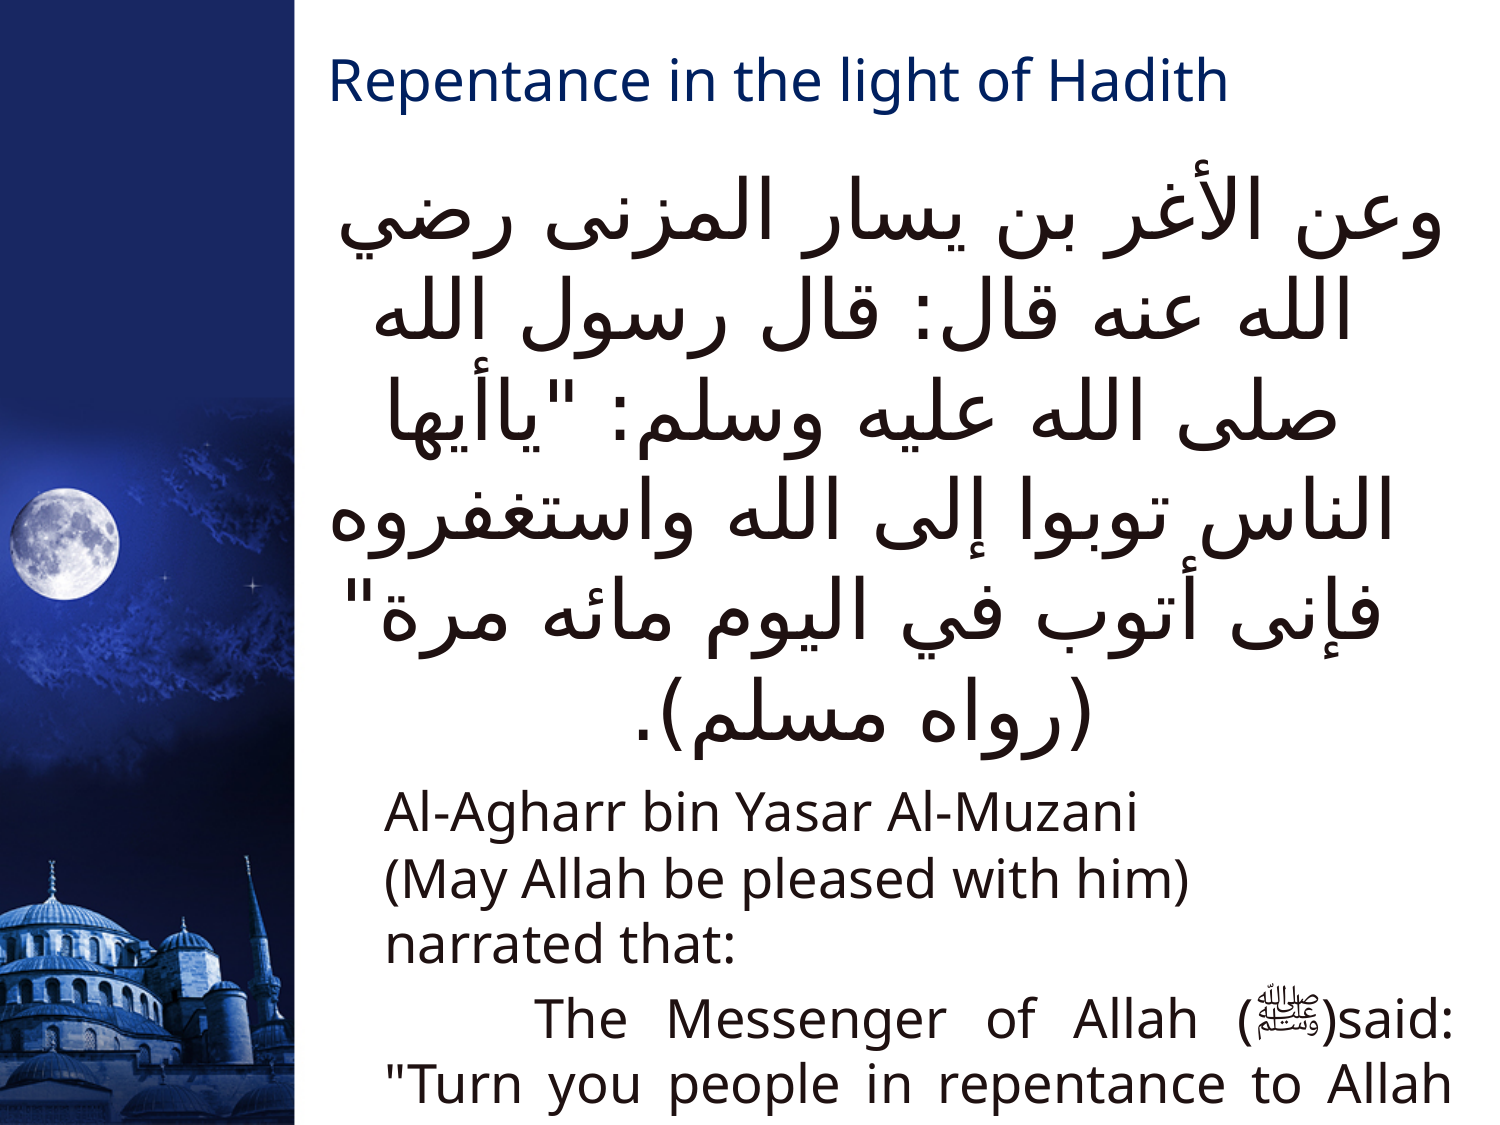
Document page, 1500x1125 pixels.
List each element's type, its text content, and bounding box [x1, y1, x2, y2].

picture [0, 0, 1500, 1125]
title Repentance in the light of Hadith [312, 18, 1471, 138]
list وعن الأغر بن يسار المزنى رضي الله عنه قال‏:‏ قال رسول الله صلى الله عليه وسلم‏:‏ "‏ياأيها الناس توبوا إلى الله واستغفروه فإنى أتوب في اليوم مائه مرة‏"‏ ‏(‏رواه مسلم‏).‏‏‏‏ Al-Agharr bin Yasar Al-Muzani (May Allah be pleased with him) narrated that: The Messenger of Allah (ﷺ)said: "Turn you people in repentance to Allah and beg pardon of Him. I turn to Him in repentance a hundred times a day“. [Muslim]. [312, 148, 1471, 1107]
